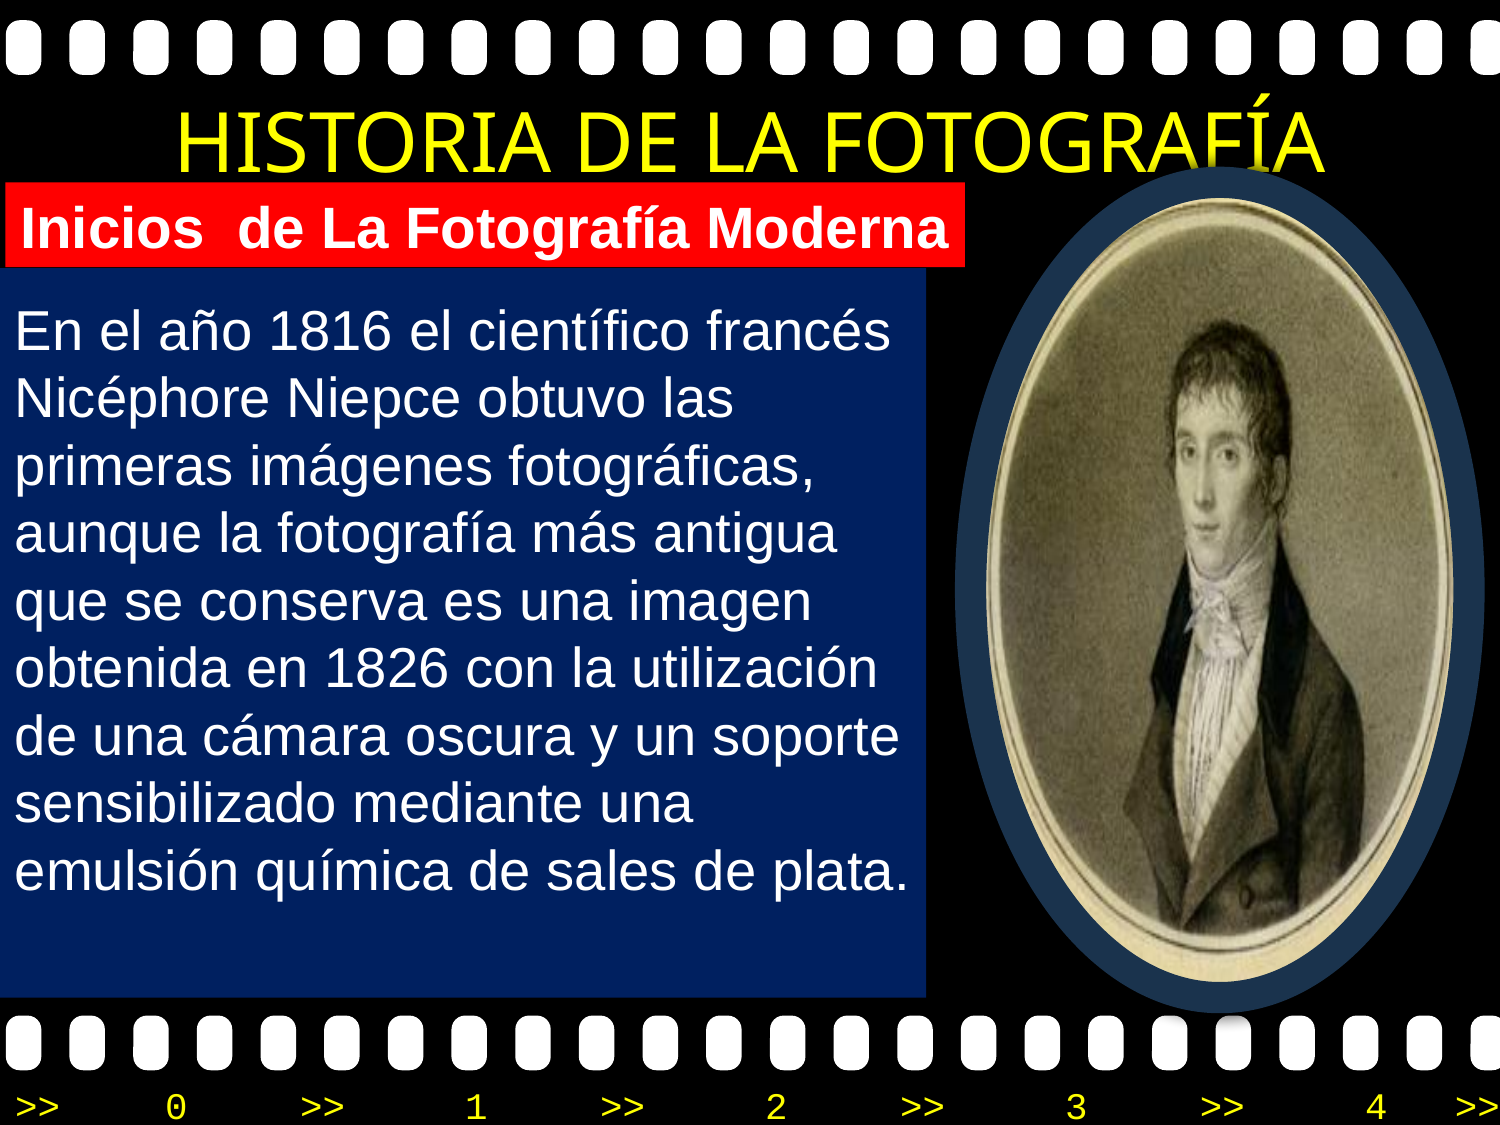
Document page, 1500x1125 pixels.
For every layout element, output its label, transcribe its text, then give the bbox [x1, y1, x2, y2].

text_box En el año 1816 el científico francés Nicéphore Niepce obtuvo las primeras imágenes fotográficas, aunque la fotografía más antigua que se conserva es una imagen obtenida en 1826 con la utilización de una cámara oscura y un soporte sensibilizado mediante una emulsión química de sales de plata. [0, 268, 927, 998]
picture [970, 182, 1470, 998]
text_box Inicios de La Fotografía Moderna [5, 182, 965, 268]
title HISTORIA DE LA FOTOGRAFÍA [74, 44, 1426, 182]
